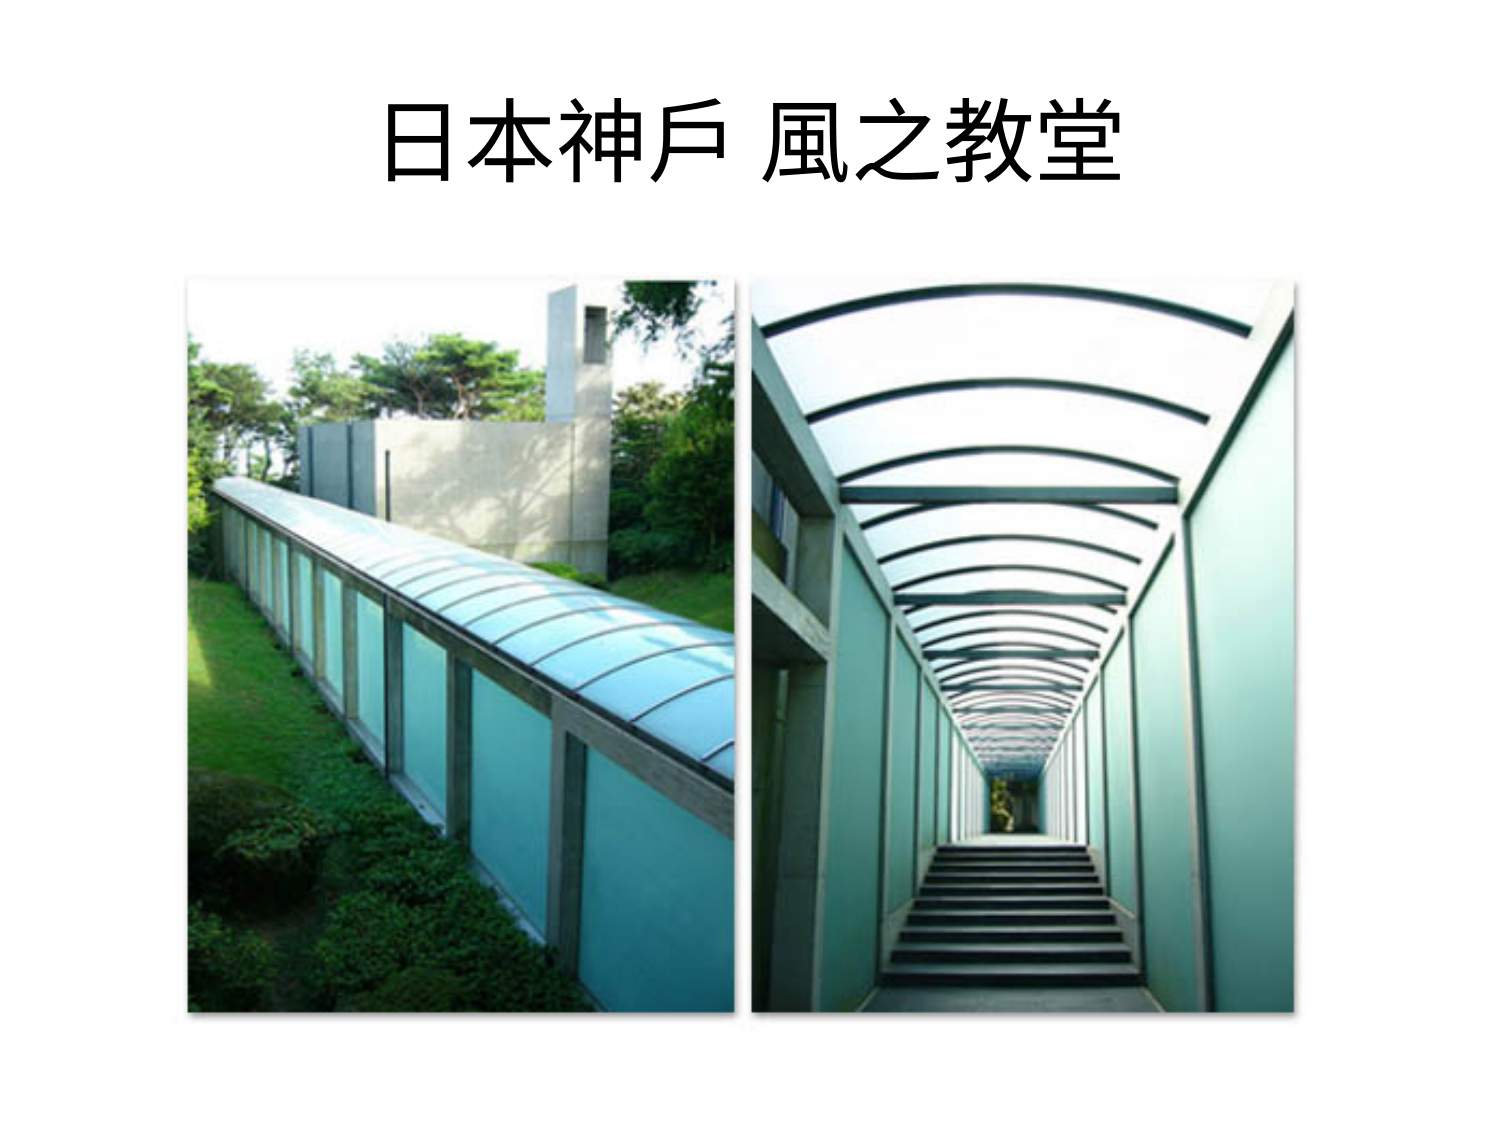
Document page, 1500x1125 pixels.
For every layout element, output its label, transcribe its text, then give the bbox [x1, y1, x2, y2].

title 日本神戶 風之教堂 [75, 45, 1425, 233]
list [170, 255, 1317, 1042]
